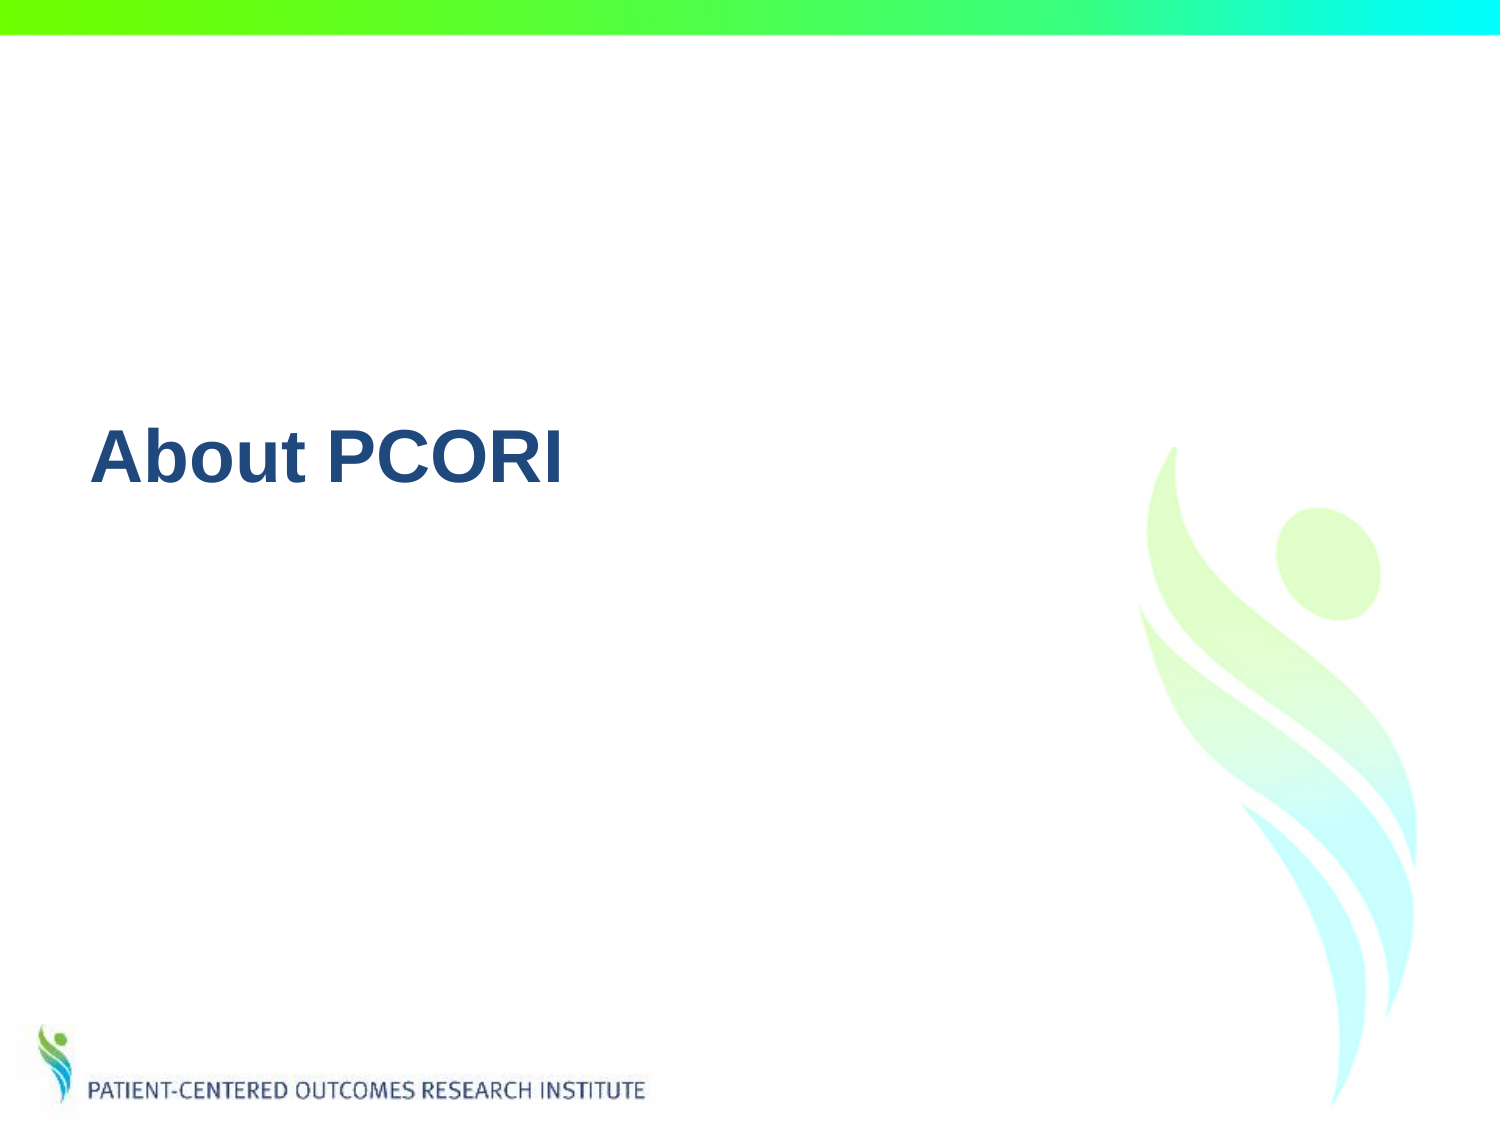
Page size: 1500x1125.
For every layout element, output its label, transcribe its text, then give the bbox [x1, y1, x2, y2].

text_box About PCORI [75, 399, 1088, 663]
picture [0, 1024, 673, 1125]
picture [1128, 447, 1497, 1125]
picture [0, 0, 1500, 38]
